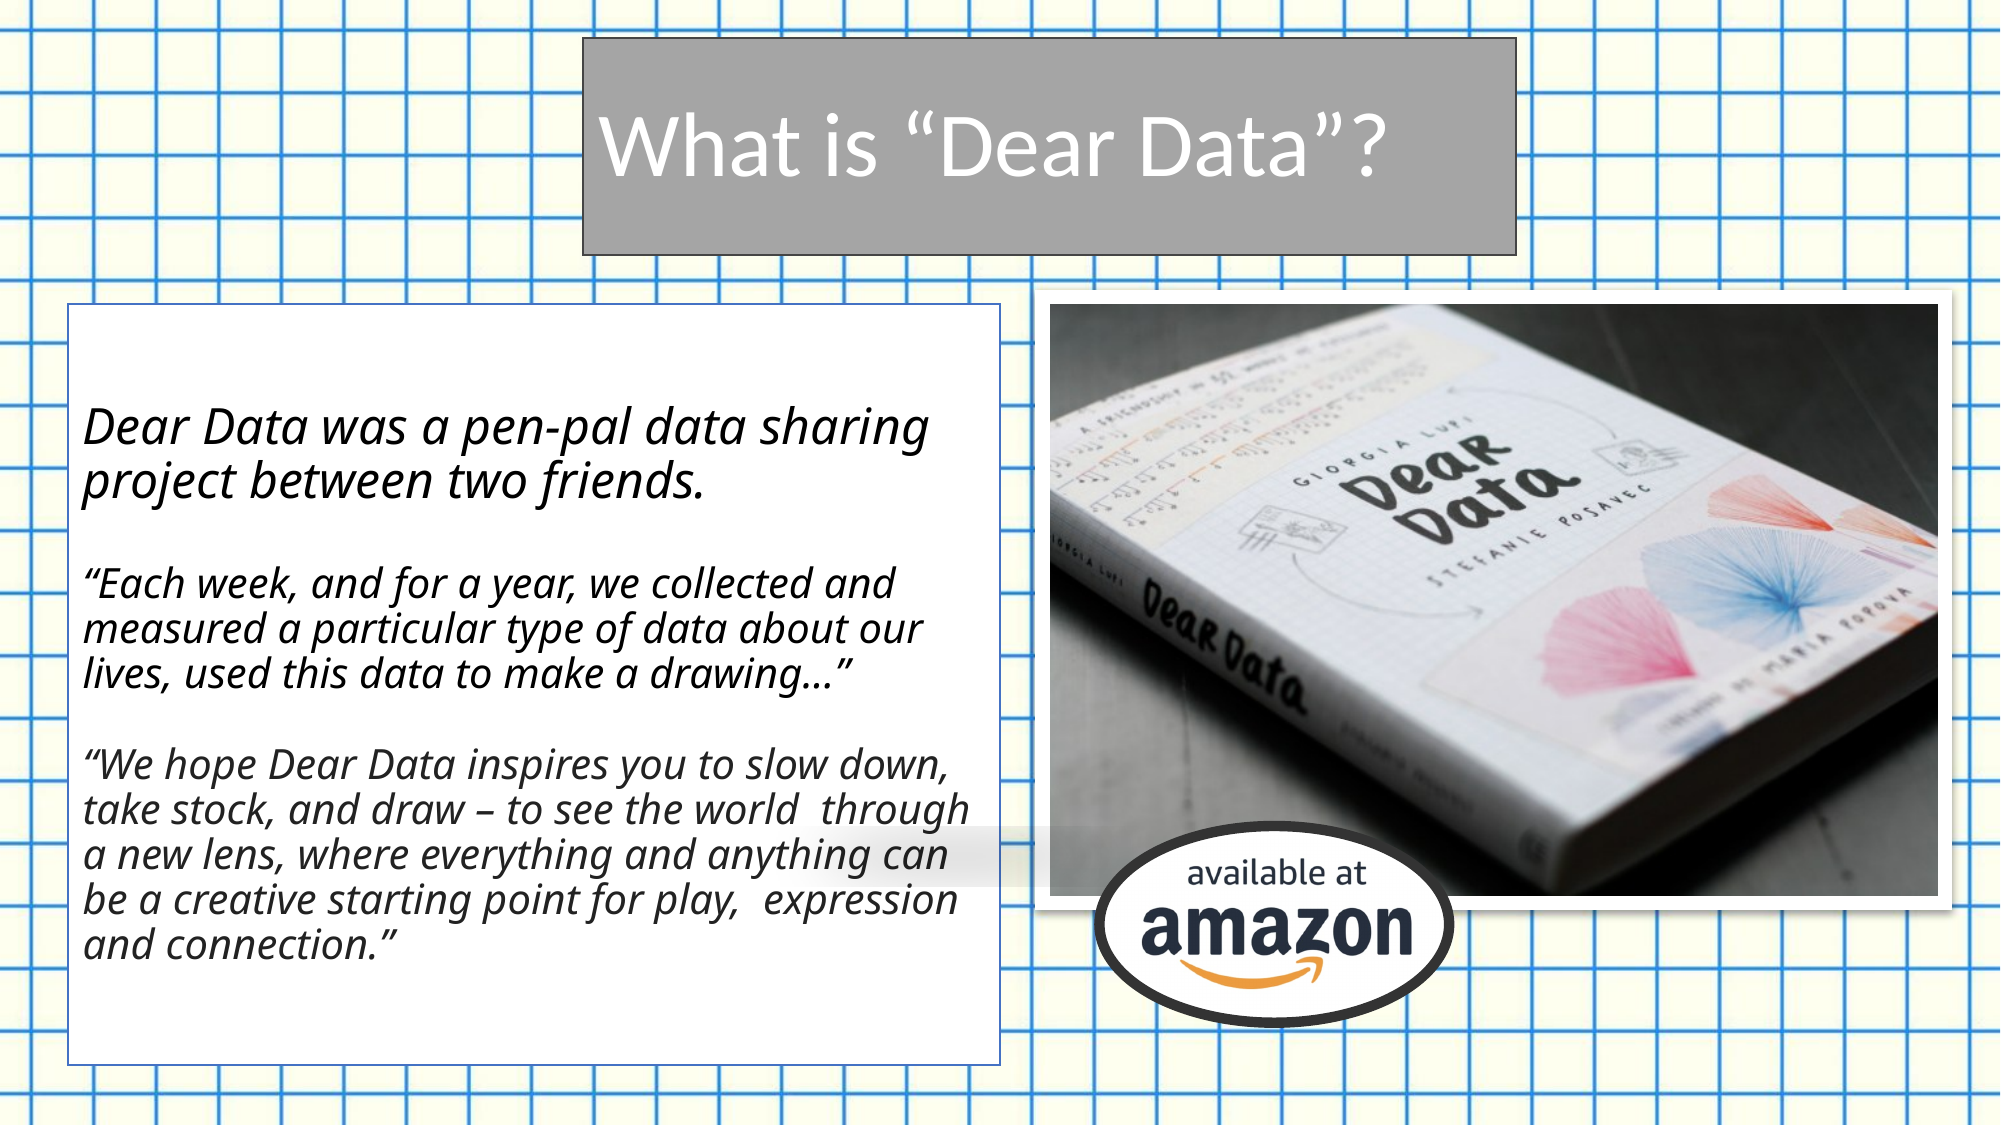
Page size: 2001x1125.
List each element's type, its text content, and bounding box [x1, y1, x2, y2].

picture [0, 0, 2001, 1125]
title What is “Dear Data”? [583, 38, 1516, 256]
text_box Dear Data was a pen-pal data sharing project between two friends. “Each week, and for a year, we collected and measured a particular type of data about our lives, used this data to make a drawing...” “We hope Dear Data inspires you to slow down, take stock, and draw – to see the world through a new lens, where everything and anything can be a creative starting point for play, expression and connection.” [67, 304, 1000, 1066]
